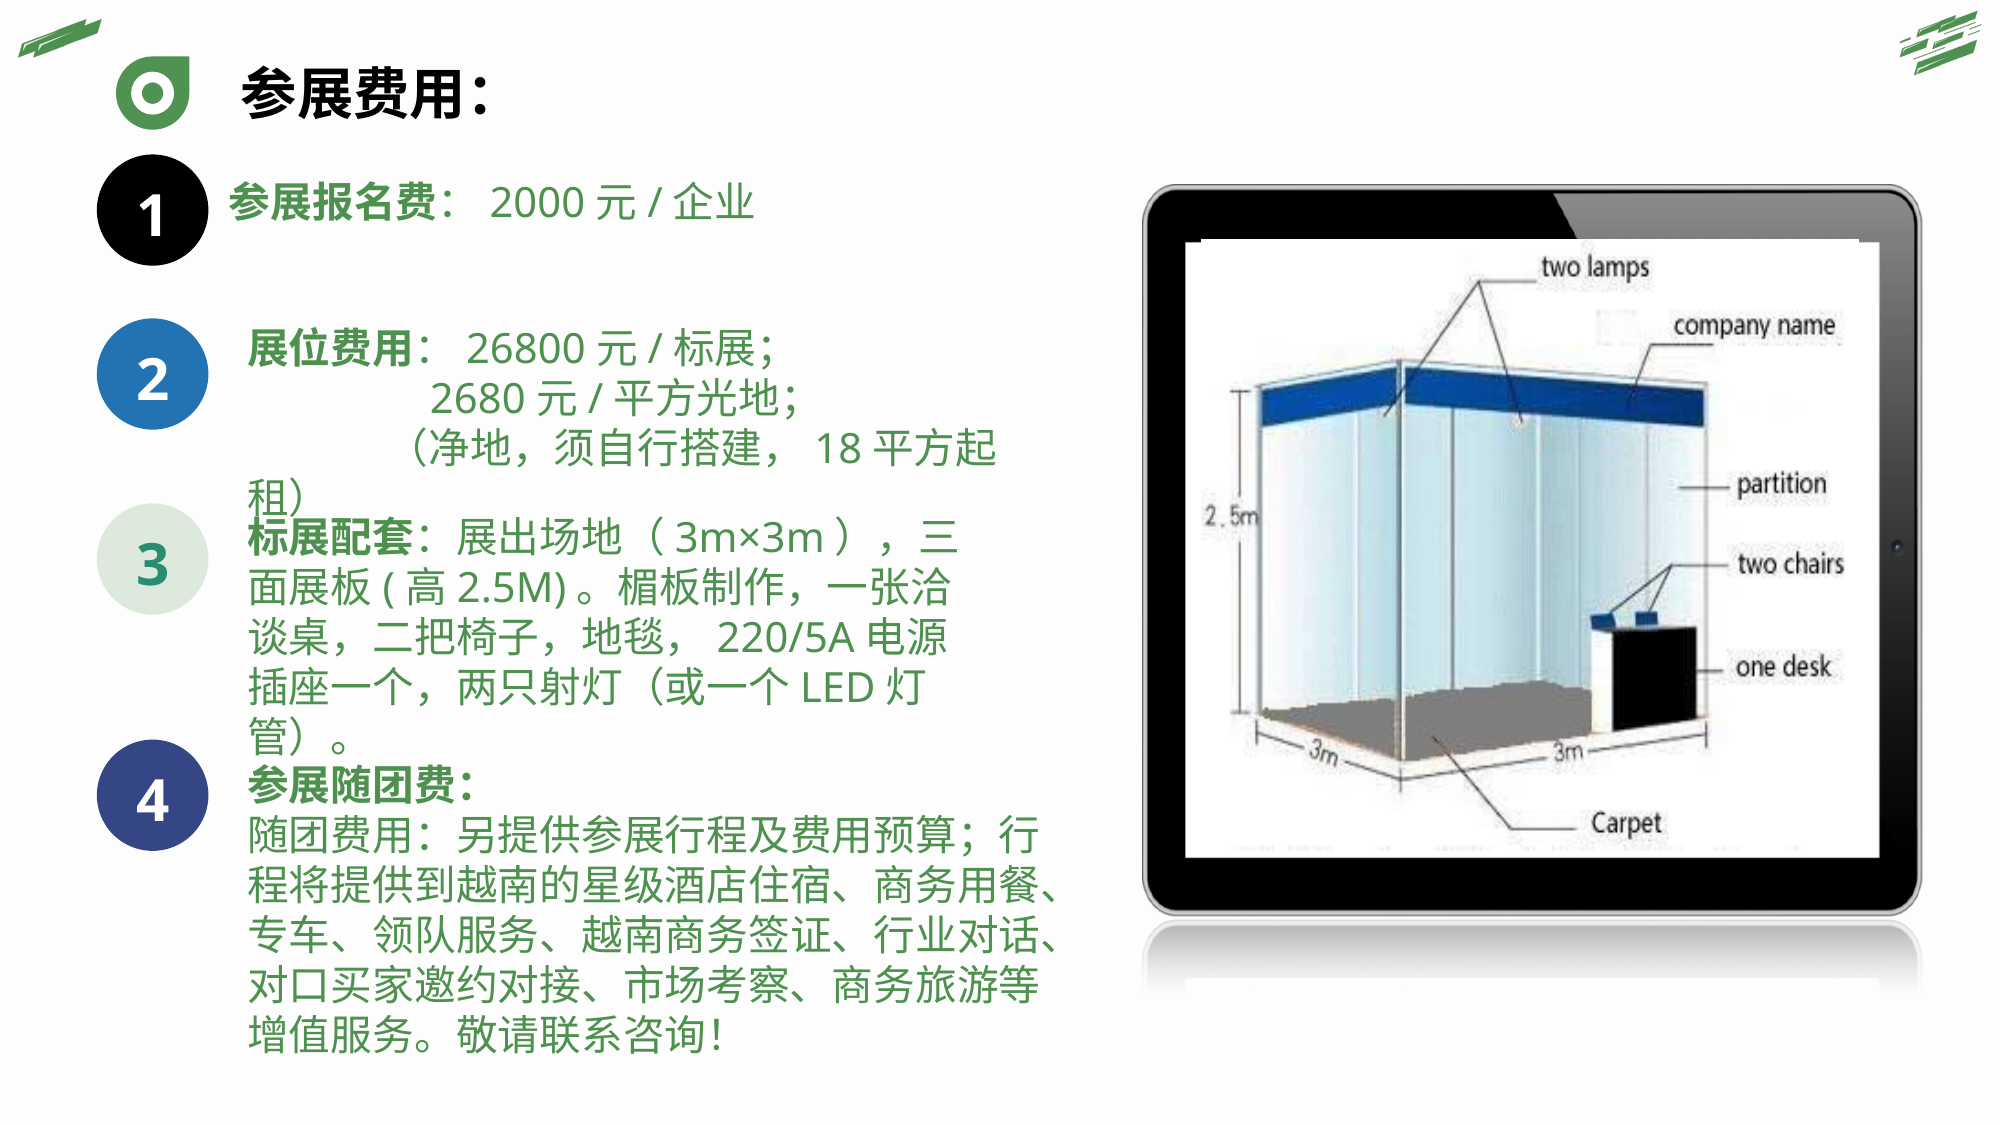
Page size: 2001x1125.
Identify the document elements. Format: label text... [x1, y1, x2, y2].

text_box 4 [96, 739, 209, 851]
picture [1881, 0, 2000, 87]
text_box 参展费用： [214, 48, 1003, 130]
picture [0, 0, 119, 77]
text_box 参展随团费： 随团费用：另提供参展行程及费用预算；行程将提供到越南的星级酒店住宿、商务用餐、专车、领队服务、越南商务签证、行业对话、对口买家邀约对接、市场考察、商务旅游等增值服务。敬请联系咨询！ [232, 751, 1086, 1067]
text_box 标展配套：展出场地（3m×3m），三面展板(高2.5M)。楣板制作，一张洽谈桌，二把椅子，地毯，220/5A电源插座一个，两只射灯（或一个LED灯管）。 [232, 503, 979, 751]
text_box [115, 56, 190, 130]
text_box 参展报名费：2000元/企业 [214, 168, 817, 234]
text_box 1 [96, 154, 209, 266]
text_box 2 [96, 318, 209, 430]
picture [1142, 184, 1924, 1035]
text_box 展位费用：26800元/标展； 2680元/平方光地； （净地，须自行搭建，18平方起租） [232, 314, 1077, 530]
text_box 3 [96, 503, 209, 615]
